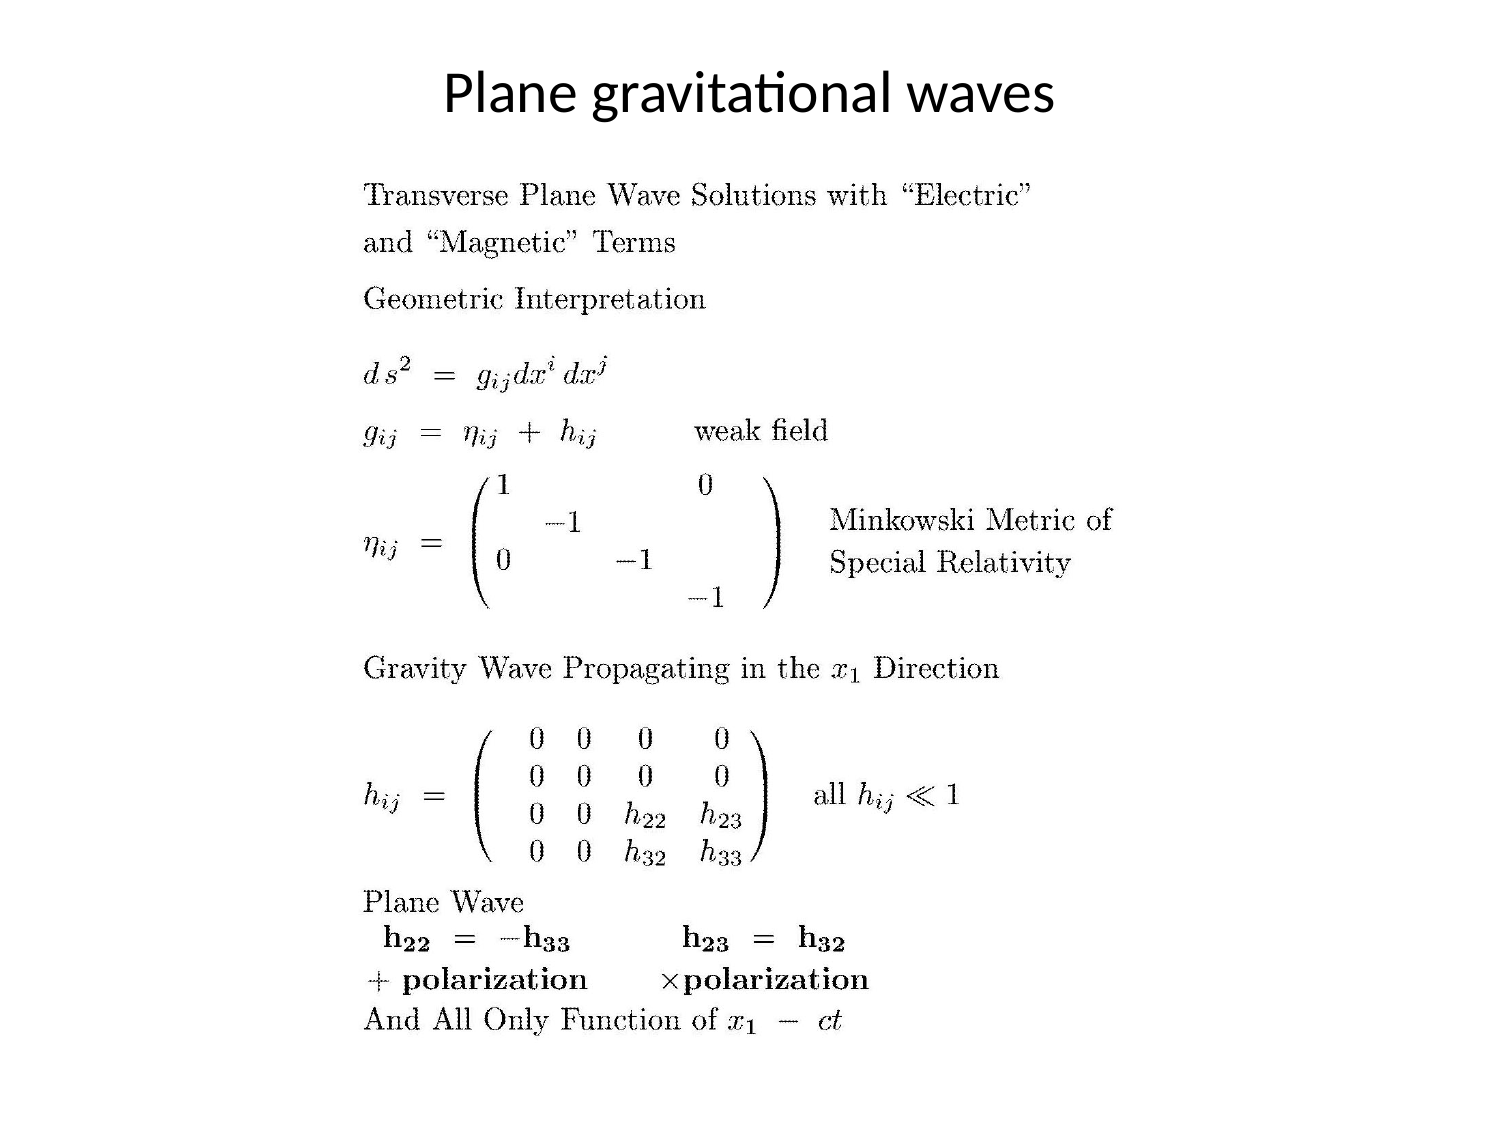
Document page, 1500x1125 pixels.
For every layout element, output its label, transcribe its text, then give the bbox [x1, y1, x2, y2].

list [74, 158, 1426, 1070]
title Plane gravitational waves [75, 45, 1425, 133]
